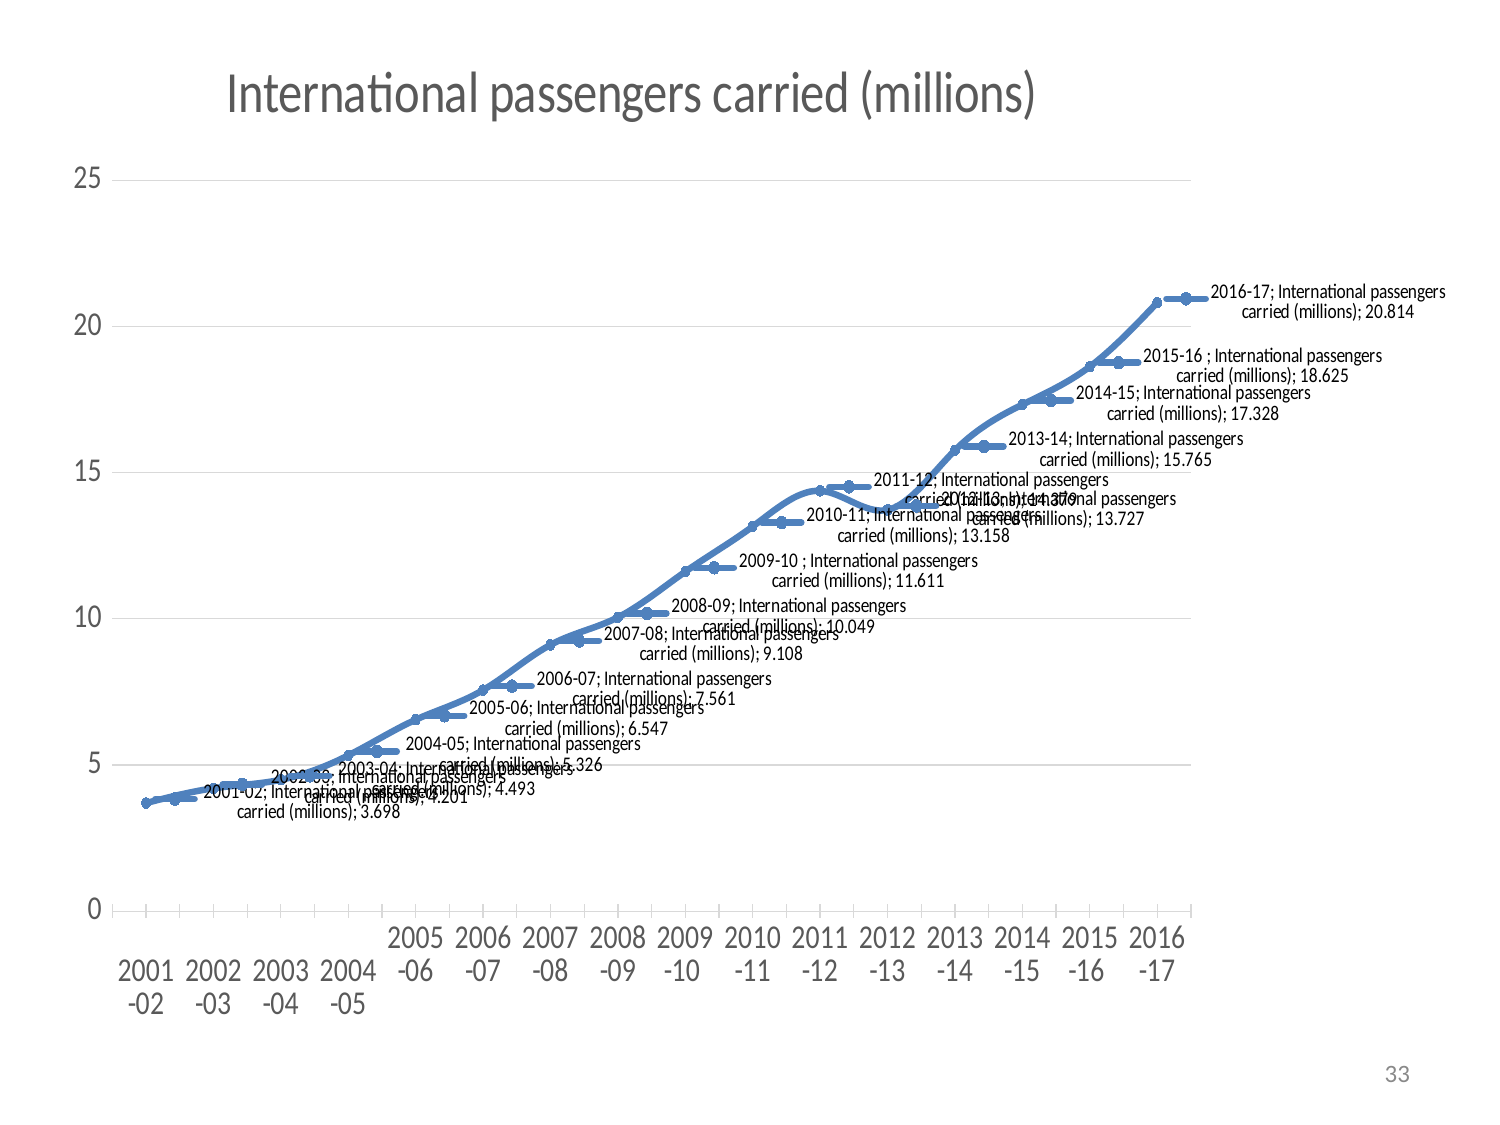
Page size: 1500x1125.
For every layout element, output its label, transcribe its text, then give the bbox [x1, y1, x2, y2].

slide_number 33 [1074, 1050, 1425, 1103]
chart [49, 22, 1451, 1043]
